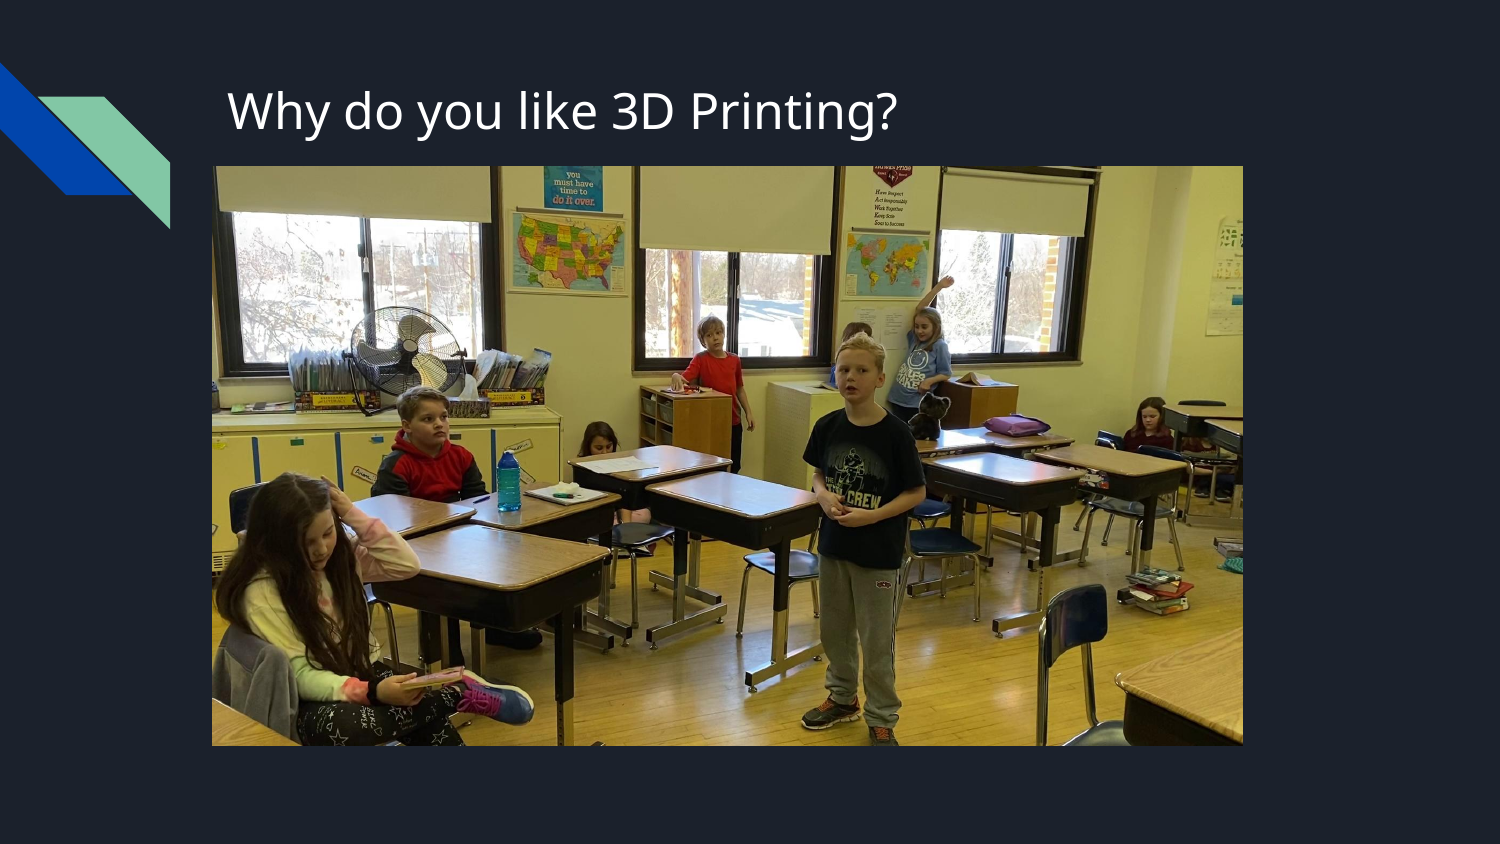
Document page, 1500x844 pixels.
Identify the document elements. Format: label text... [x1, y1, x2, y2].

picture [212, 166, 1243, 747]
title Why do you like 3D Printing? [212, 64, 1368, 215]
